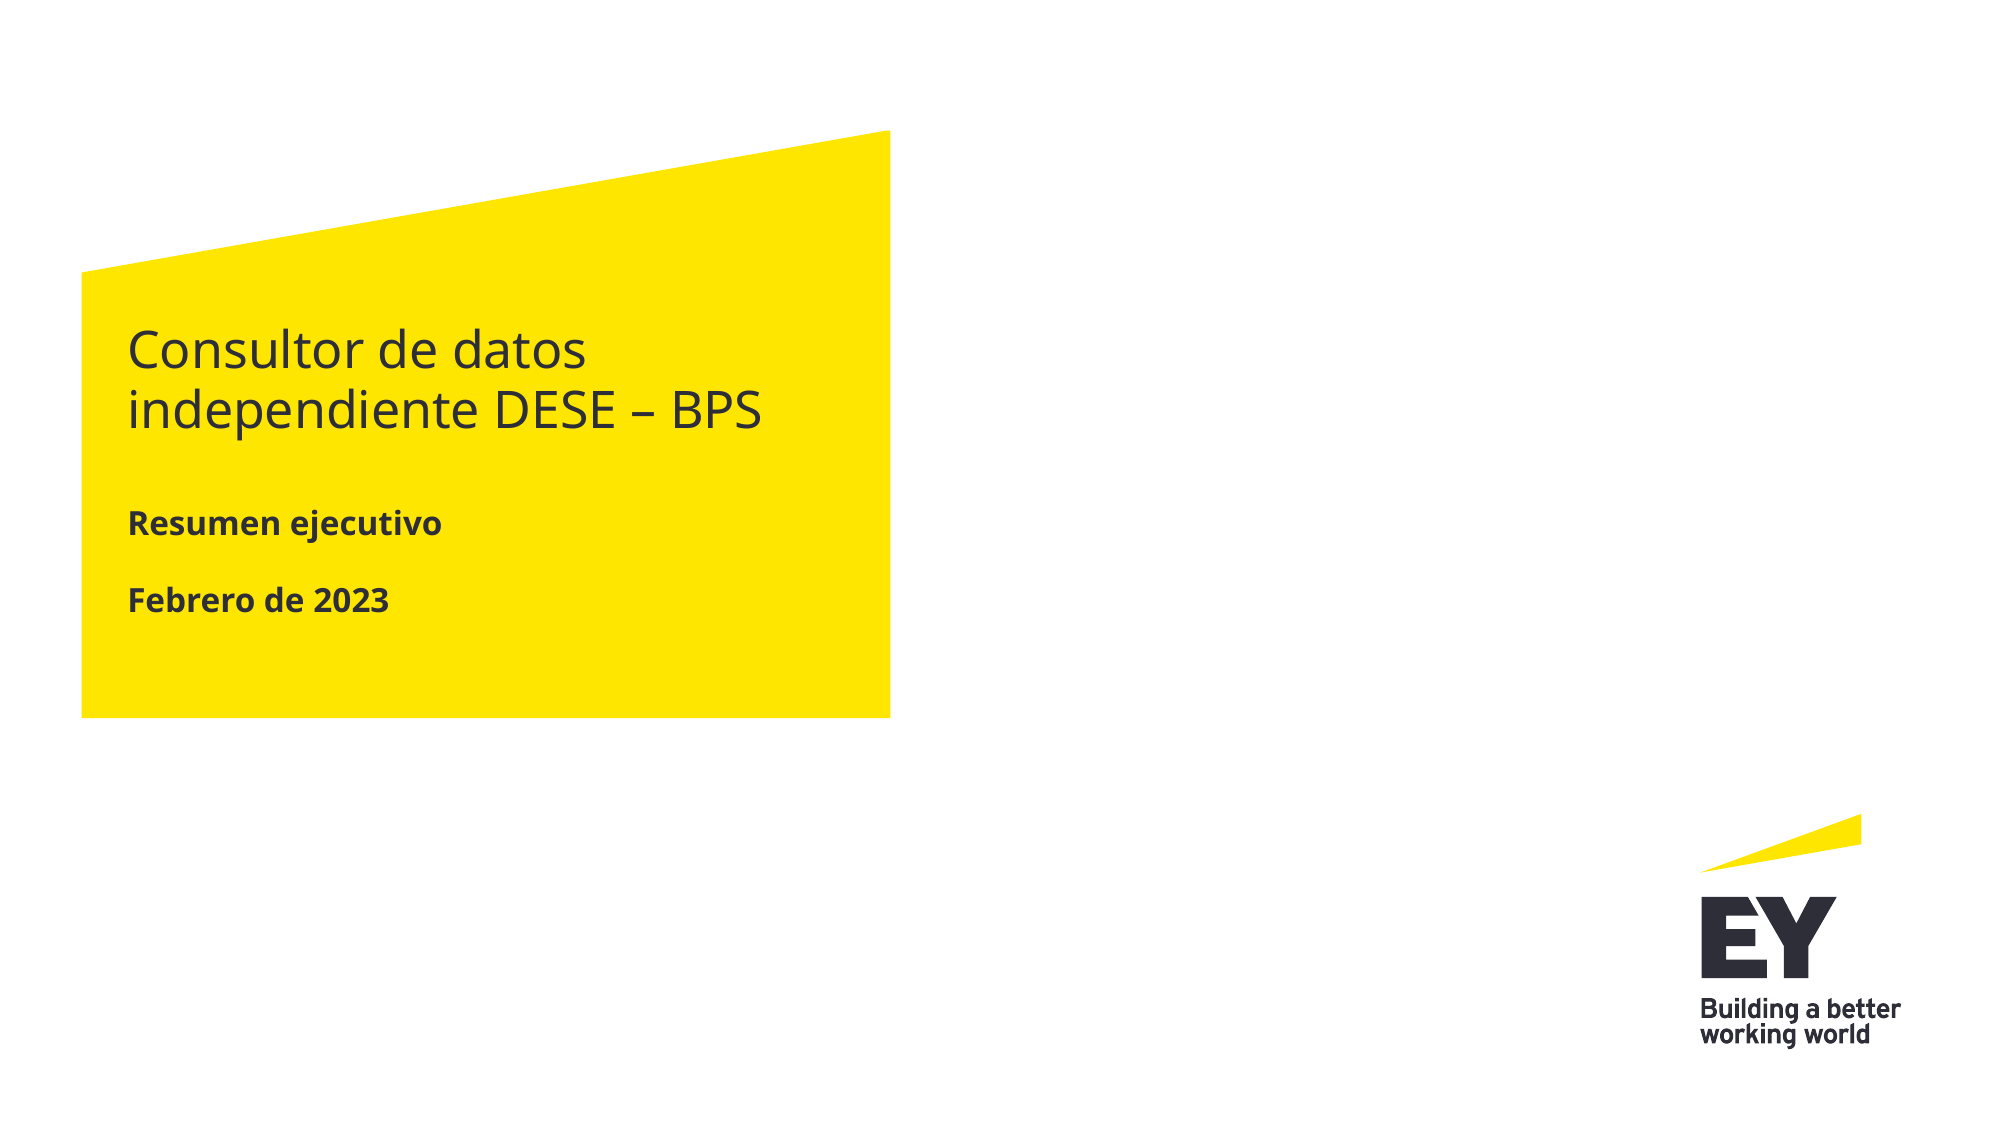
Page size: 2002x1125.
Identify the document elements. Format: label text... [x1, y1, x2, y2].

title Consultor de datos independiente DESE – BPS [127, 320, 838, 482]
subtitle Resumen ejecutivo Febrero de 2023 [127, 499, 838, 672]
